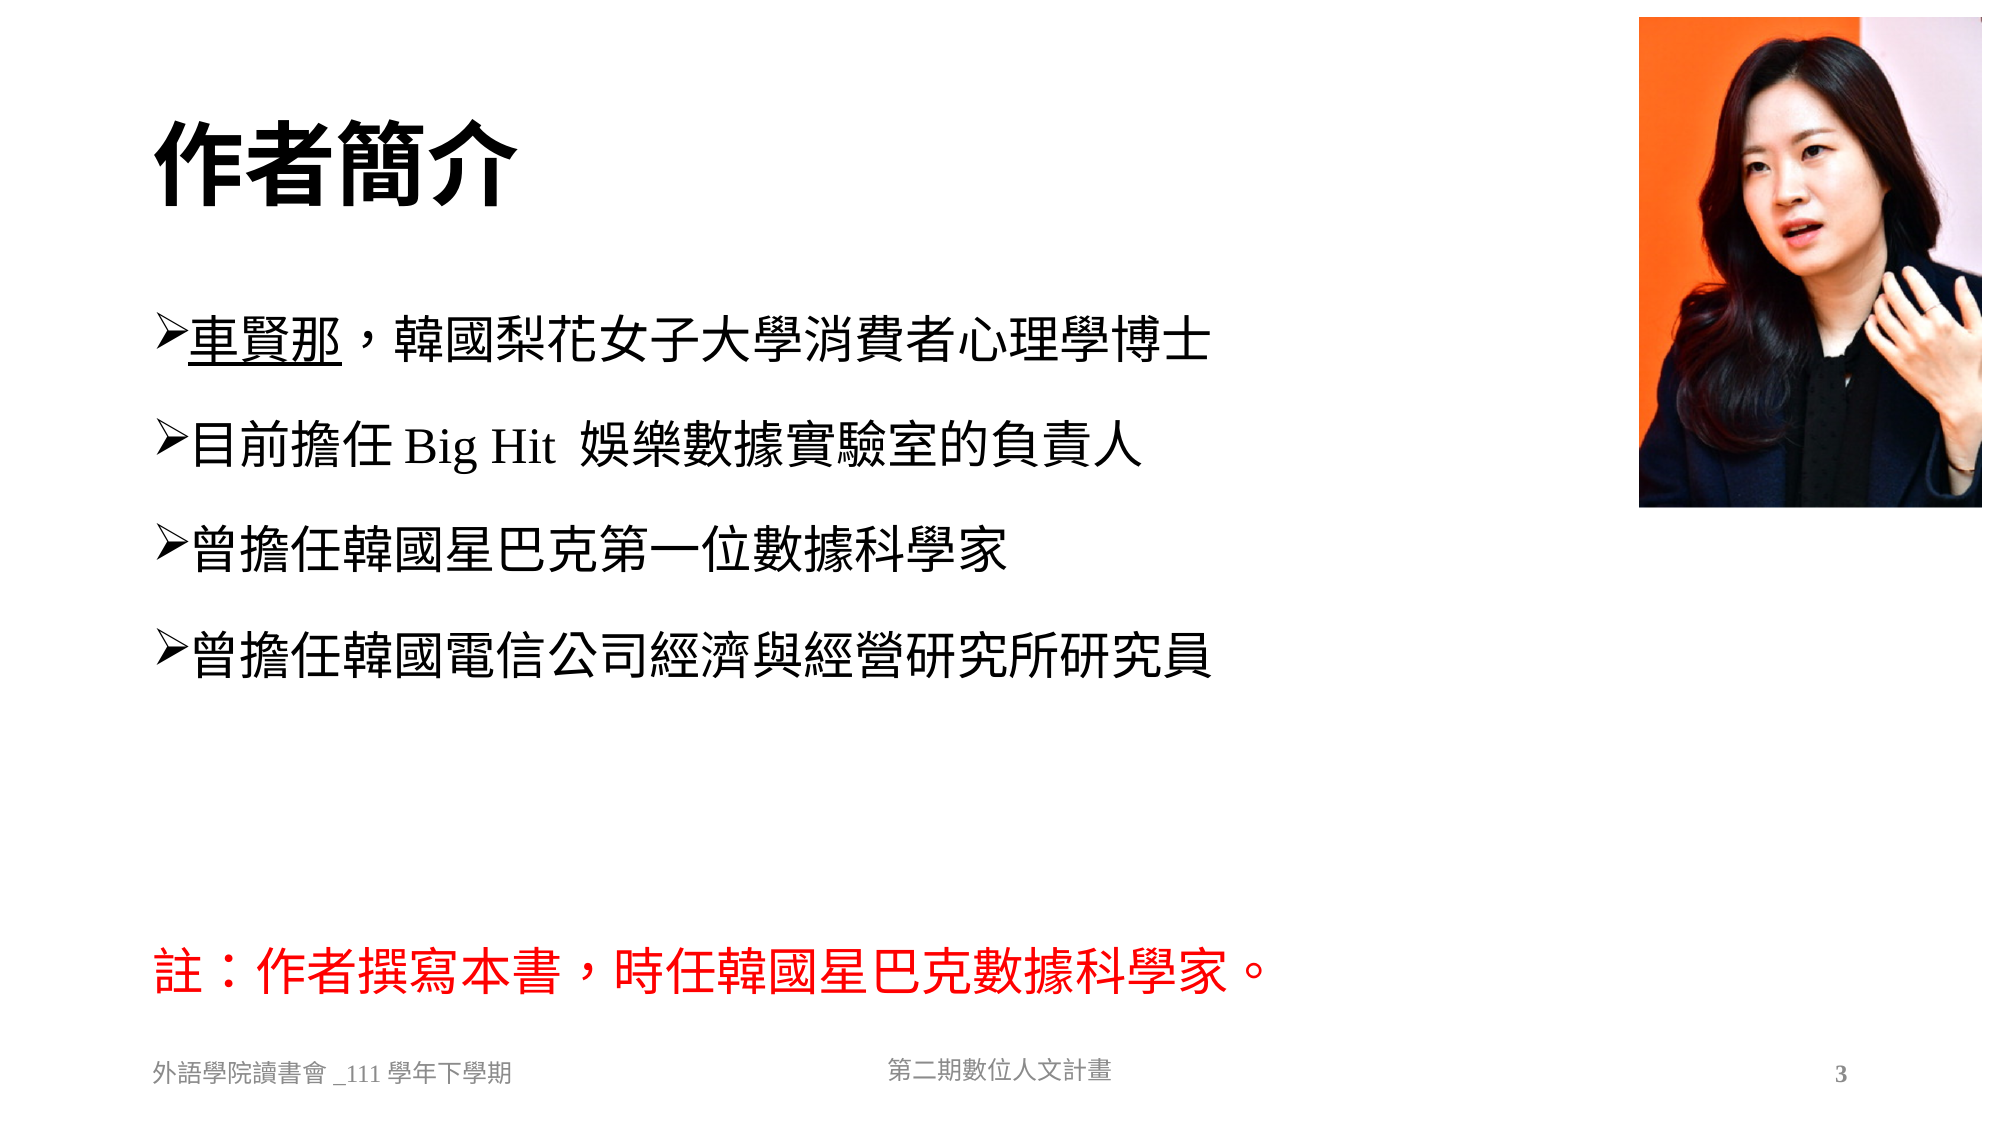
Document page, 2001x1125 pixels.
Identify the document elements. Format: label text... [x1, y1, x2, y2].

slide_number 3 [1412, 1042, 1863, 1103]
picture [1638, 15, 1984, 508]
list 車賢那，韓國梨花女子大學消費者心理學博士 目前擔任Big Hit 娛樂數據實驗室的負責人 曾擔任韓國星巴克第一位數據科學家 曾擔任韓國電信公司經濟與經營研究所研究員 註：作者撰寫本書，時任韓國星巴克數據科學家。 [137, 299, 1863, 1014]
footer 第二期數位人文計畫 [662, 1042, 1338, 1103]
title 作者簡介 [137, 59, 1638, 278]
slide_number 外語學院讀書會_111學年下學期 [137, 1042, 588, 1103]
